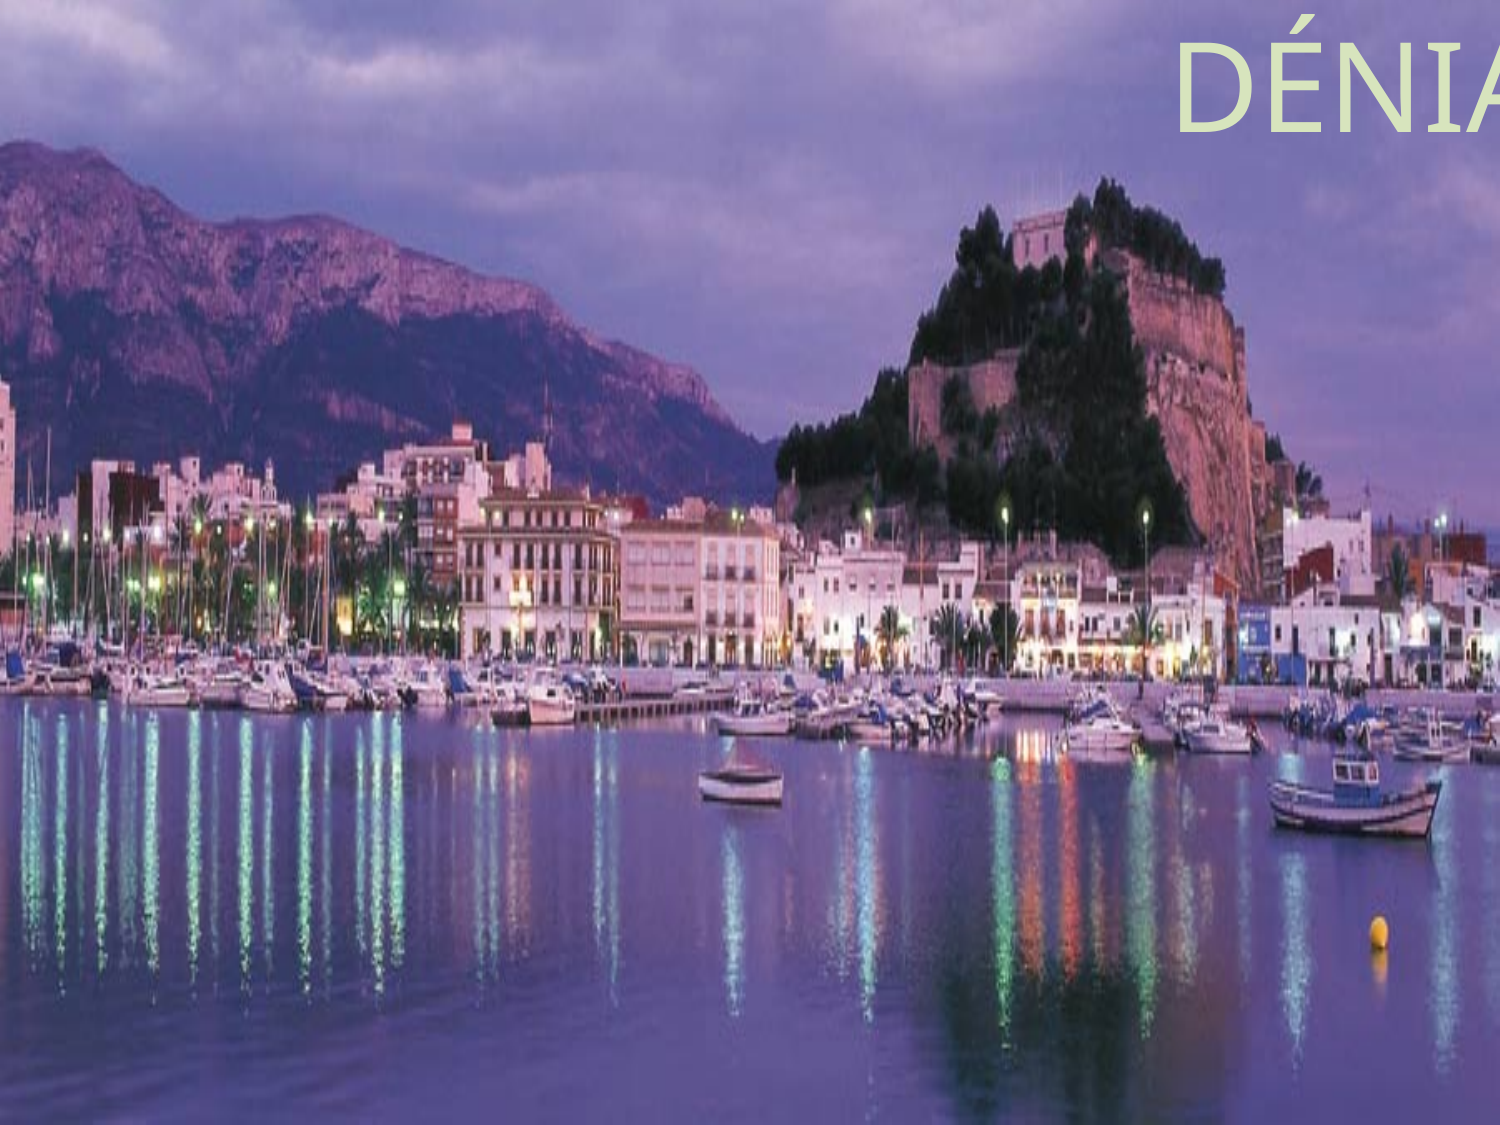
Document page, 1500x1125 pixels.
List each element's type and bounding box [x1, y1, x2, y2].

list [0, 0, 1500, 1125]
